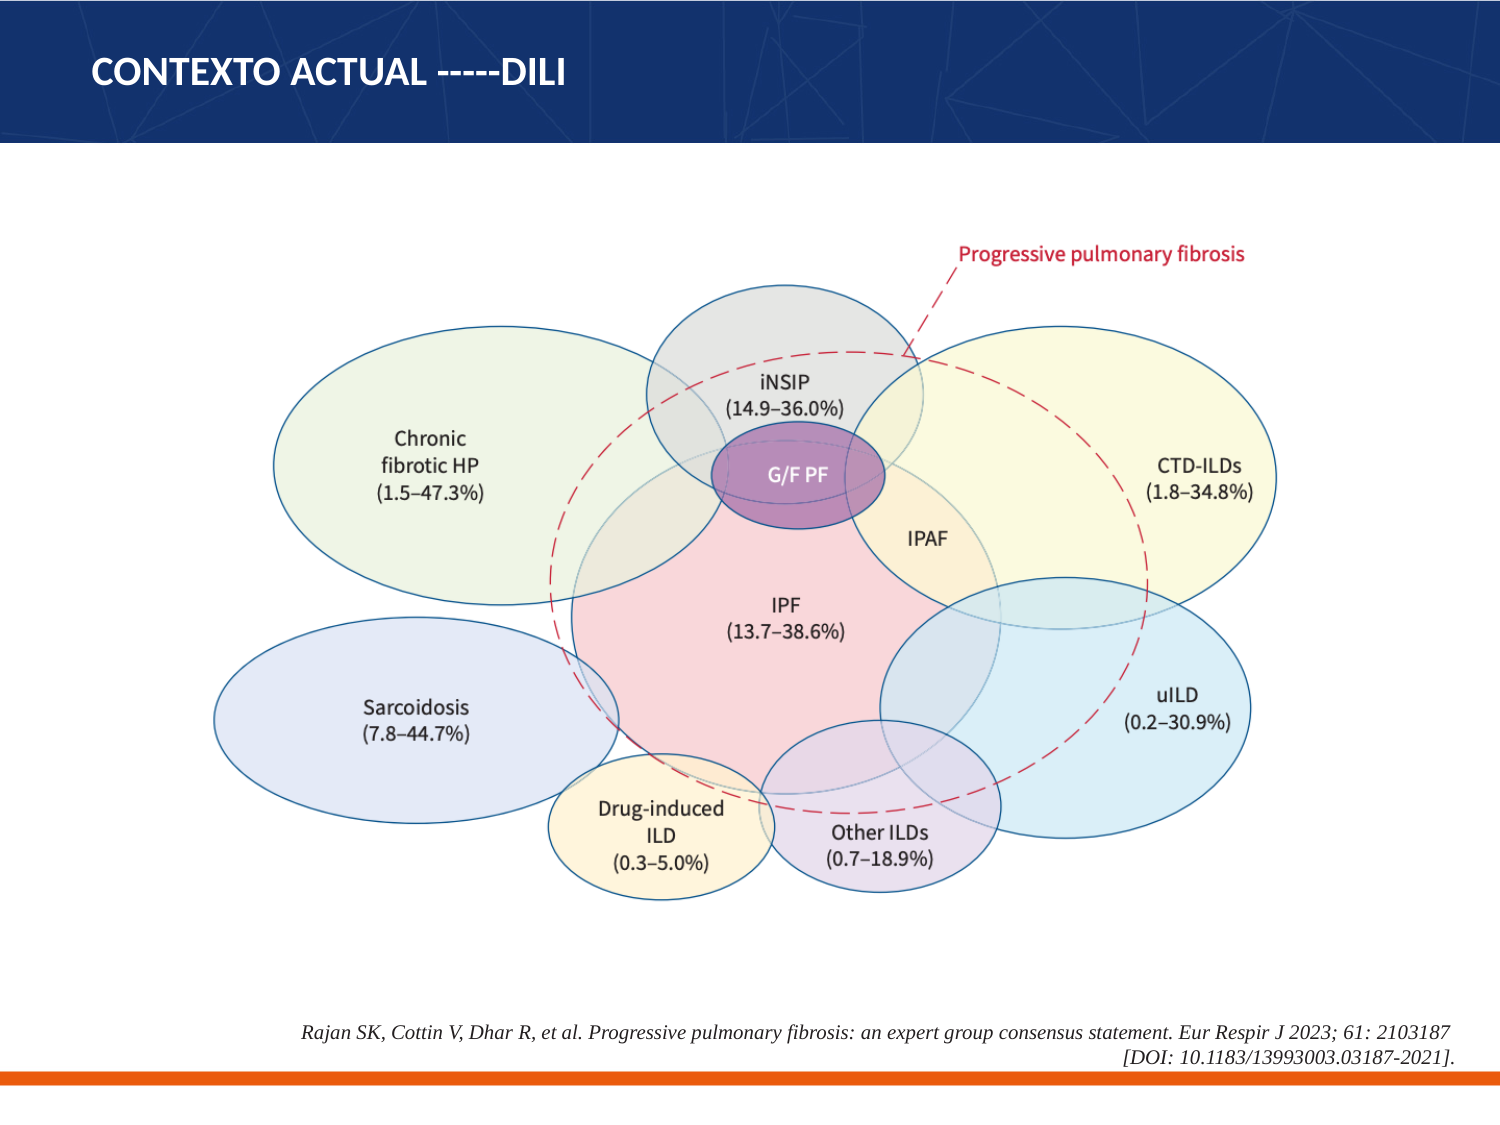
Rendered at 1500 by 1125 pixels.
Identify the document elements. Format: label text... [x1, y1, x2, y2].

title CONTEXTO ACTUAL -----DILI [76, 0, 1258, 138]
footer Rajan SK, Cottin V, Dhar R, et al. Progressive pulmonary fibrosis: an expert group consensus statement. Eur Respir J 2023; 61: 2103187 [DOI: 10.1183/13993003.03187-2021]. [41, 1011, 1471, 1071]
picture [0, 0, 1500, 1125]
